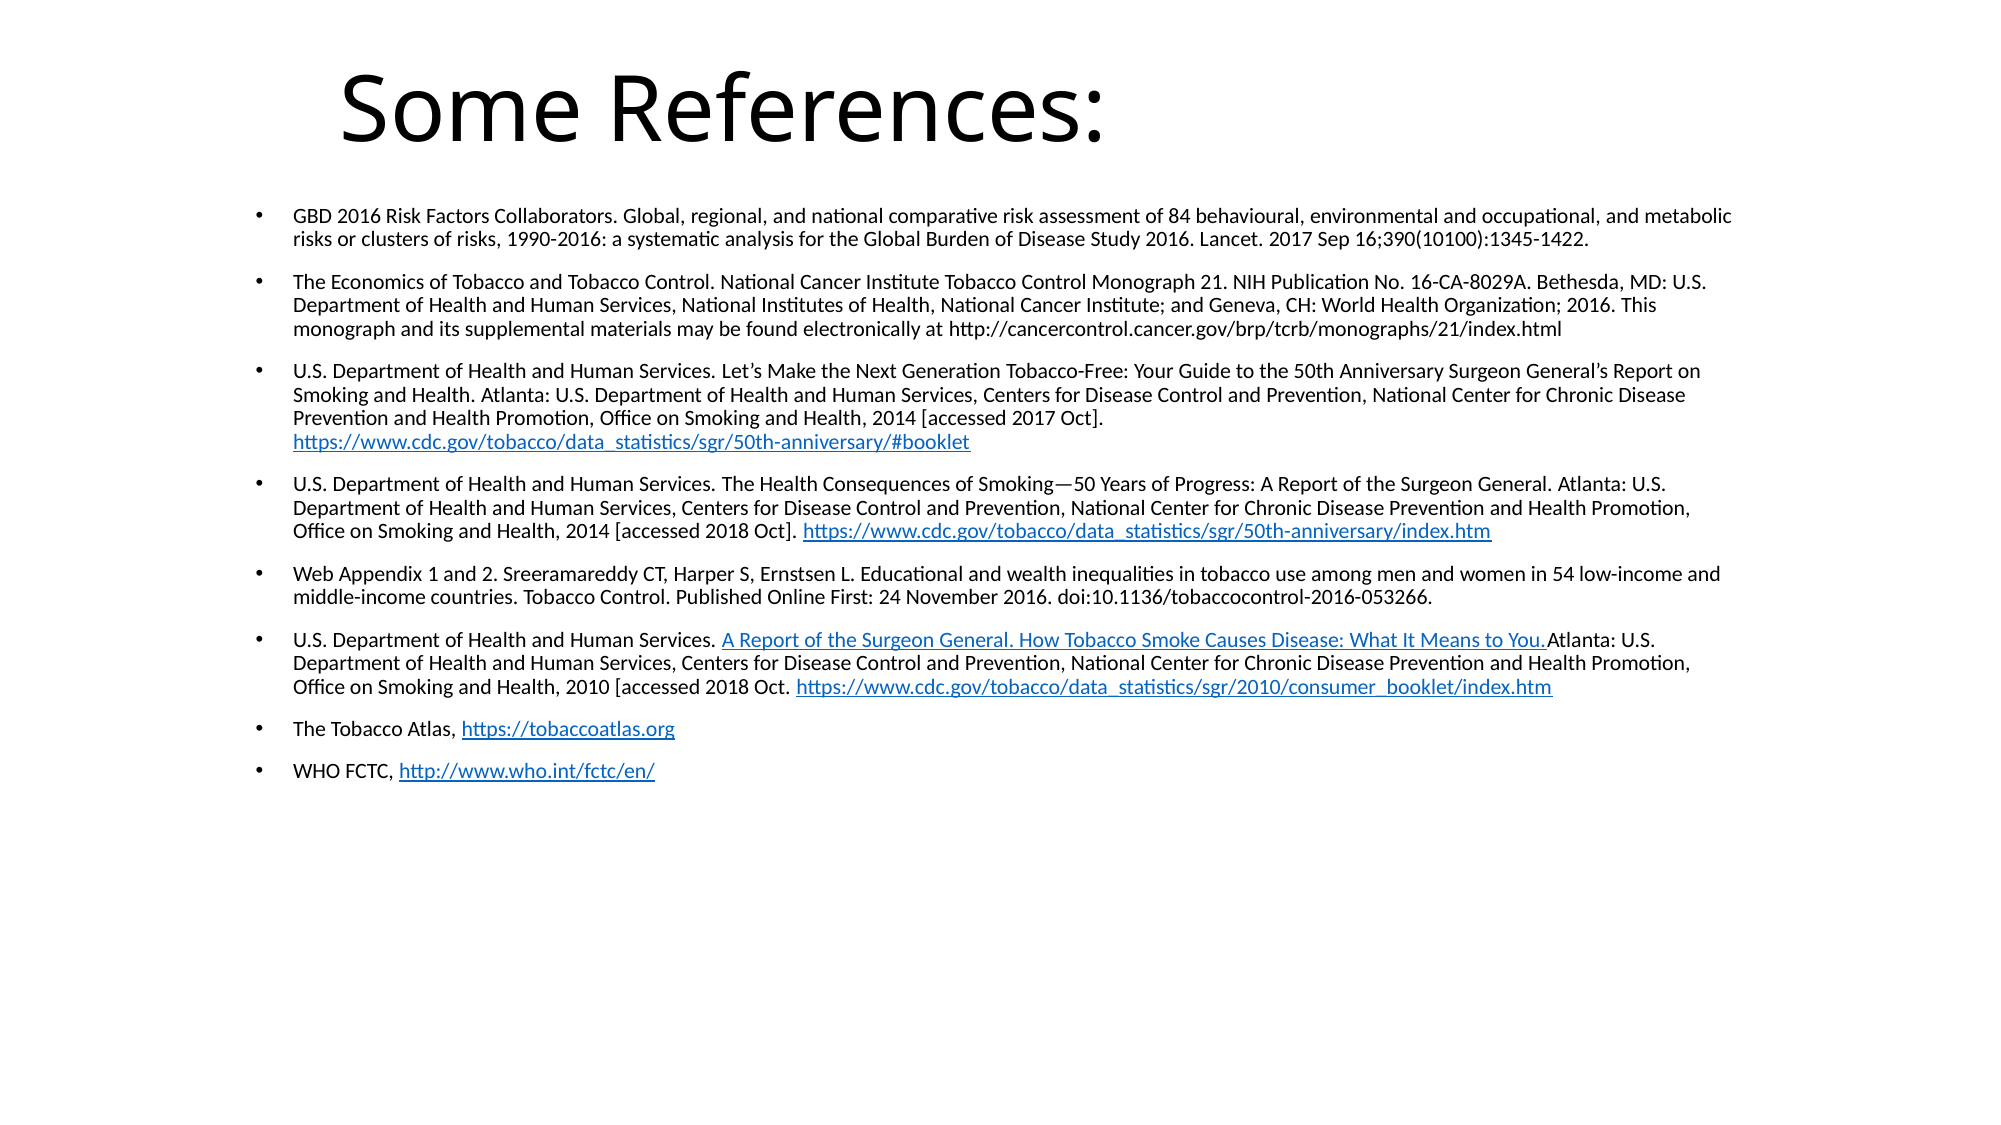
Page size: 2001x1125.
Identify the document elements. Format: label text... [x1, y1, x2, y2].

title Some References: [324, 45, 1760, 179]
list GBD 2016 Risk Factors Collaborators. Global, regional, and national comparative risk assessment of 84 behavioural, environmental and occupational, and metabolic risks or clusters of risks, 1990-2016: a systematic analysis for the Global Burden of Disease Study 2016. Lancet. 2017 Sep 16;390(10100):1345-1422. The Economics of Tobacco and Tobacco Control. National Cancer Institute Tobacco Control Monograph 21. NIH Publication No. 16-CA-8029A. Bethesda, MD: U.S. Department of Health and Human Services, National Institutes of Health, National Cancer Institute; and Geneva, CH: World Health Organization; 2016. This monograph and its supplemental materials may be found electronically at http://cancercontrol.cancer.gov/brp/tcrb/monographs/21/index.html U.S. Department of Health and Human Services. Let’s Make the Next Generation Tobacco-Free: Your Guide to the 50th Anniversary Surgeon General’s Report on Smoking and Health. Atlanta: U.S. Department of Health and Human Services, Centers for Disease Control and Prevention, National Center for Chronic Disease Prevention and Health Promotion, Office on Smoking and Health, 2014 [accessed 2017 Oct]. https://www.cdc.gov/tobacco/data_statistics/sgr/50th-anniversary/#booklet U.S. Department of Health and Human Services. The Health Consequences of Smoking—50 Years of Progress: A Report of the Surgeon General. Atlanta: U.S. Department of Health and Human Services, Centers for Disease Control and Prevention, National Center for Chronic Disease Prevention and Health Promotion, Office on Smoking and Health, 2014 [accessed 2018 Oct]. https://www.cdc.gov/tobacco/data_statistics/sgr/50th-anniversary/index.htm Web Appendix 1 and 2. Sreeramareddy CT, Harper S, Ernstsen L. Educational and wealth inequalities in tobacco use among men and women in 54 low-income and middle-income countries. Tobacco Control. Published Online First: 24 November 2016. doi:10.1136/tobaccocontrol-2016-053266. U.S. Department of Health and Human Services. A Report of the Surgeon General. How Tobacco Smoke Causes Disease: What It Means to You.Atlanta: U.S. Department of Health and Human Services, Centers for Disease Control and Prevention, National Center for Chronic Disease Prevention and Health Promotion, Office on Smoking and Health, 2010 [accessed 2018 Oct. https://www.cdc.gov/tobacco/data_statistics/sgr/2010/consumer_booklet/index.htm The Tobacco Atlas, https://tobaccoatlas.org WHO FCTC, http://www.who.int/fctc/en/ [240, 196, 1760, 1005]
